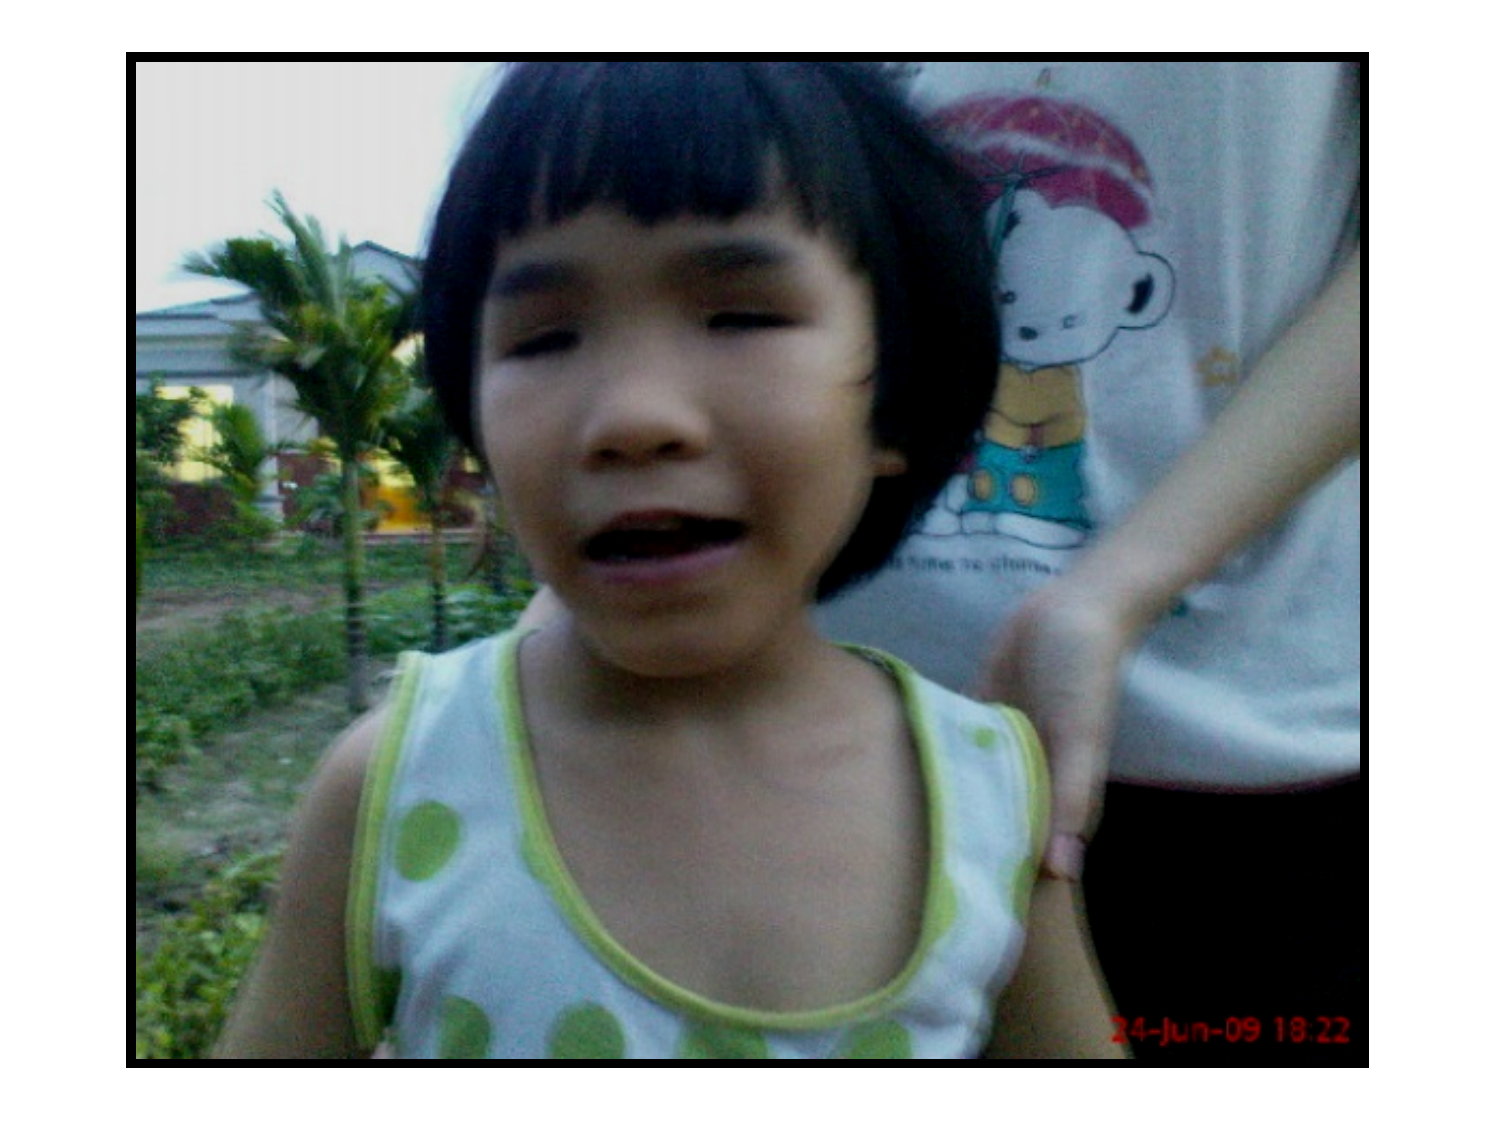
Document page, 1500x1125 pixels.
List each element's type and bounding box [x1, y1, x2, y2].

picture [135, 61, 1361, 1059]
